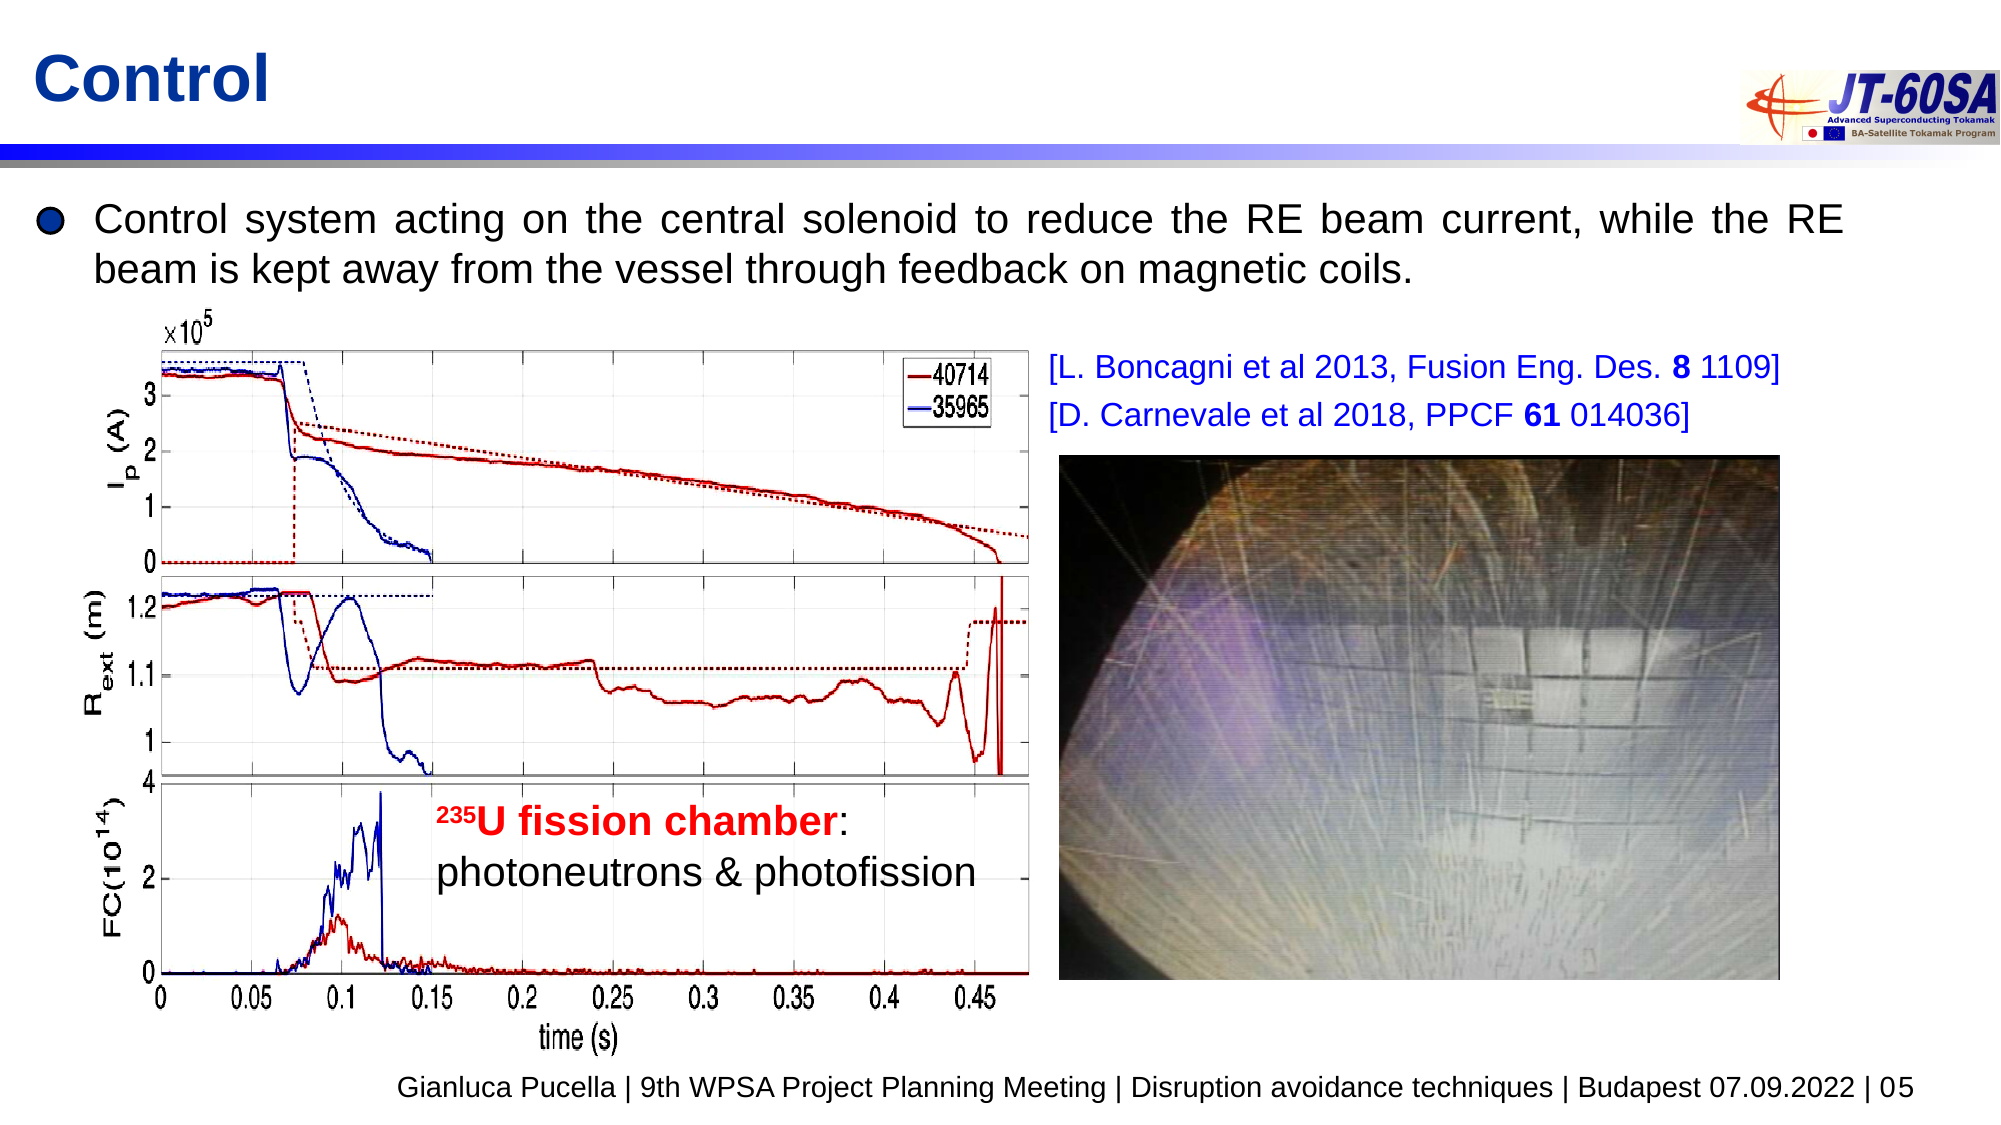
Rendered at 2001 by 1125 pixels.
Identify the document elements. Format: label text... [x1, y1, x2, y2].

title Control [0, 0, 1764, 161]
picture [78, 297, 1048, 1066]
text_box [37, 208, 63, 234]
text_box Control system acting on the central solenoid to reduce the RE beam current, while the RE beam is kept away from the vessel through feedback on magnetic coils. [78, 184, 1861, 300]
text_box [D. Carnevale et al 2018, PPCF 61 014036] [1048, 393, 1707, 441]
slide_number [373, 1061, 1930, 1120]
text_box [L. Boncagni et al 2013, Fusion Eng. Des. 8 1109] [1048, 338, 1827, 393]
picture [1764, 70, 2000, 145]
picture [1059, 455, 1780, 980]
